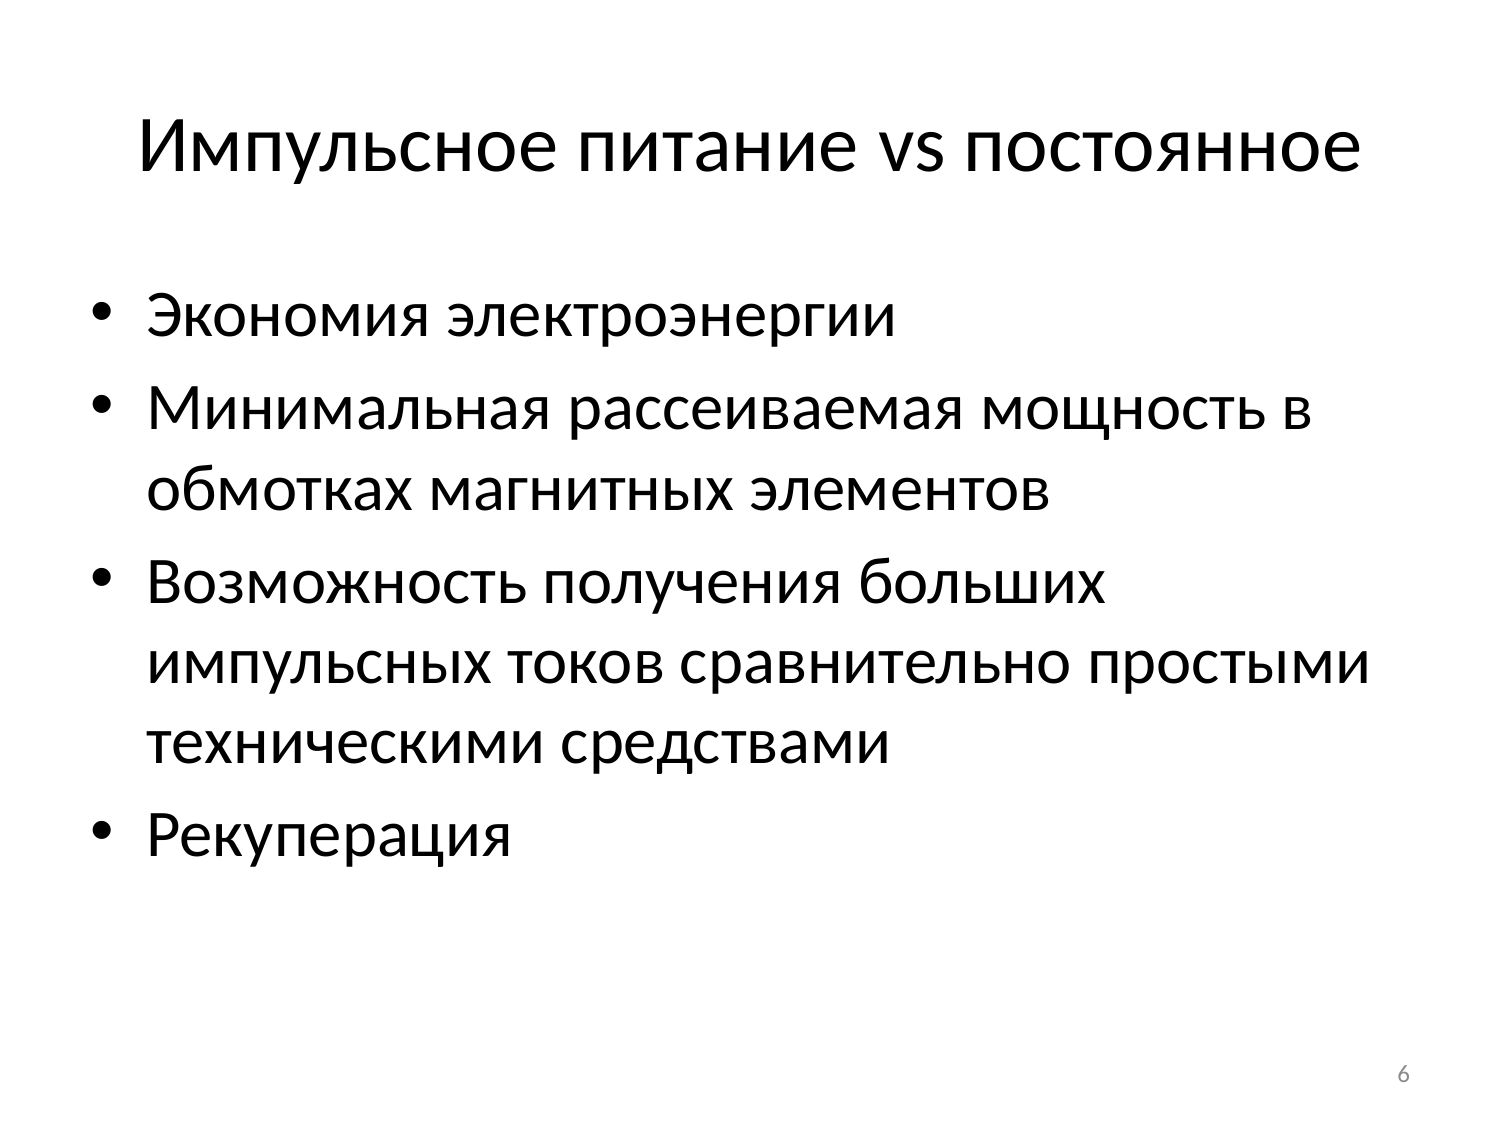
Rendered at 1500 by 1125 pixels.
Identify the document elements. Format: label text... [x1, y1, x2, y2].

list Экономия электроэнергии Минимальная рассеиваемая мощность в обмотках магнитных элементов Возможность получения больших импульсных токов сравнительно простыми техническими средствами Рекуперация [75, 262, 1425, 1005]
slide_number 6 [1074, 1042, 1425, 1103]
title Импульсное питание vs постоянное [75, 45, 1425, 233]
